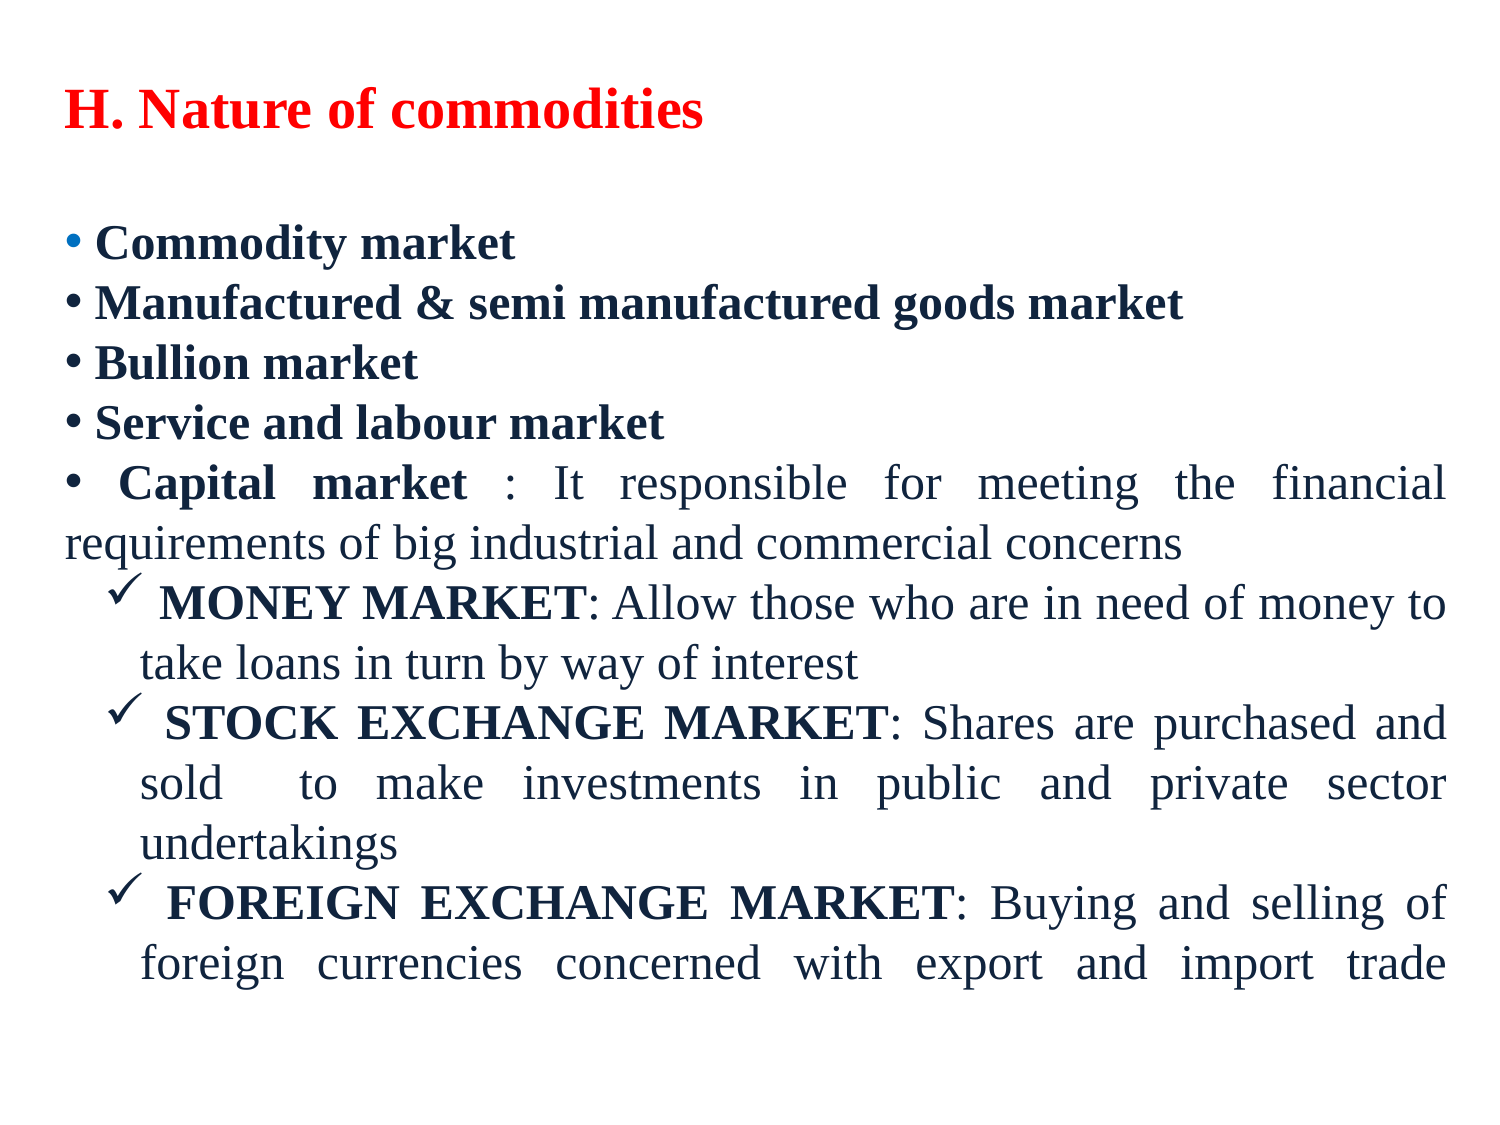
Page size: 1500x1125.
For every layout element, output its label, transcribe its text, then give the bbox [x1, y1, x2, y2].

text_box H. Nature of commodities Commodity market Manufactured & semi manufactured goods market Bullion market Service and labour market Capital market : It responsible for meeting the financial requirements of big industrial and commercial concerns MONEY MARKET: Allow those who are in need of money to take loans in turn by way of interest STOCK EXCHANGE MARKET: Shares are purchased and sold to make investments in public and private sector undertakings FOREIGN EXCHANGE MARKET: Buying and selling of foreign currencies concerned with export and import trade [49, 62, 1463, 1118]
